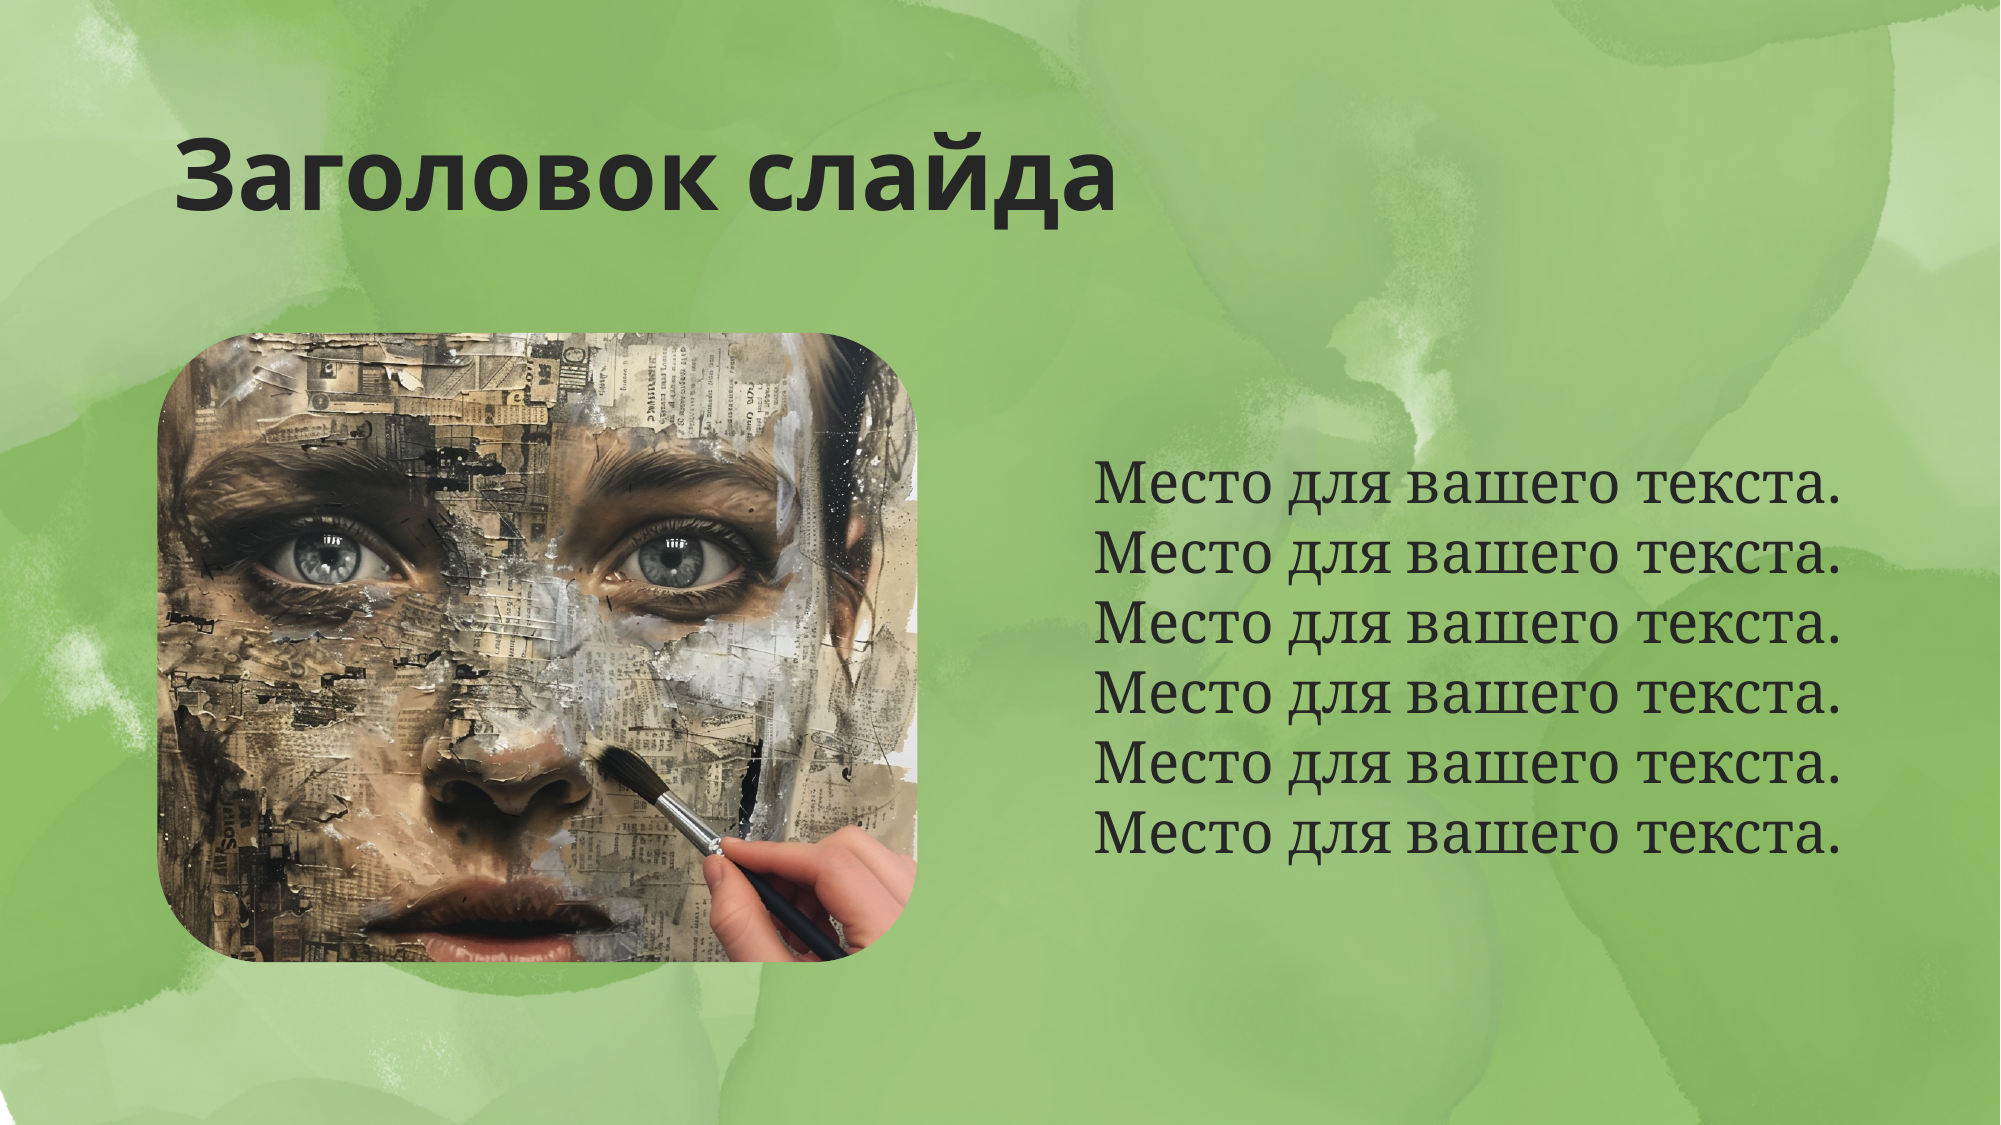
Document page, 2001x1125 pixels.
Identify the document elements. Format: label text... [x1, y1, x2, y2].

title Заголовок слайда [157, 69, 1883, 287]
text_box Место для вашего текста. Место для вашего текста. Место для вашего текста. Место для вашего текста. Место для вашего текста. Место для вашего текста. [999, 438, 1936, 943]
picture [157, 332, 918, 963]
